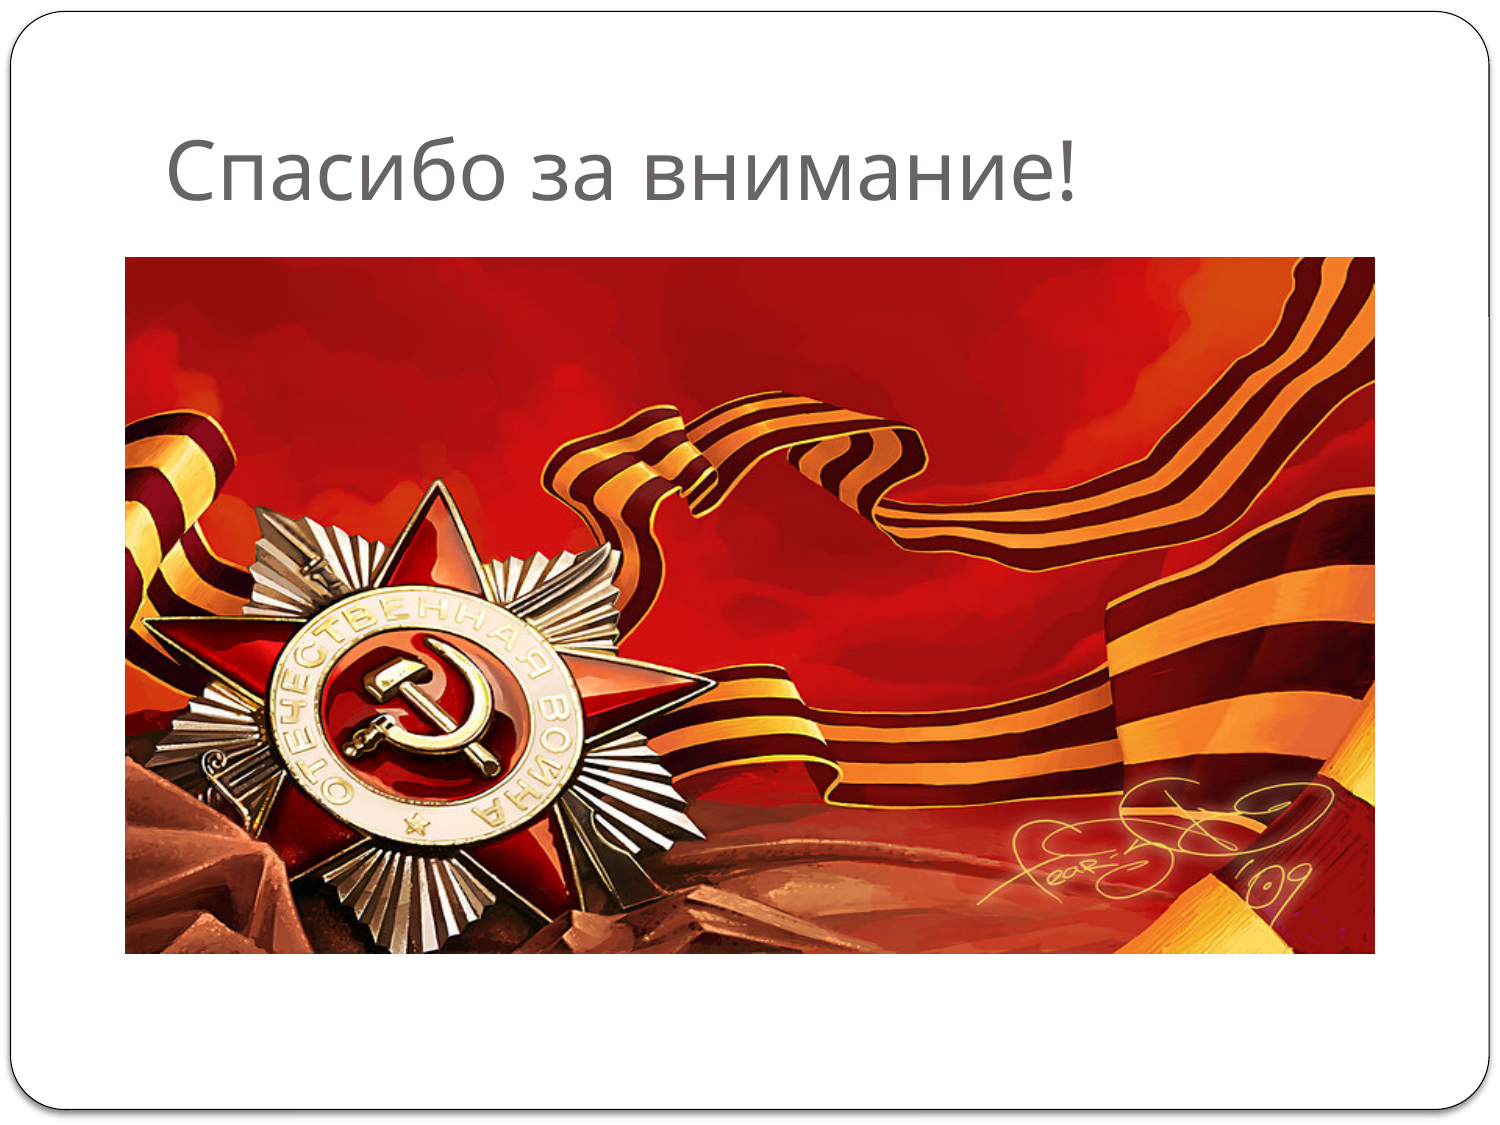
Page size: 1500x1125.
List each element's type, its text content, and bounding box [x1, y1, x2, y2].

title Спасибо за внимание! [150, 45, 1425, 233]
picture [124, 257, 1376, 954]
